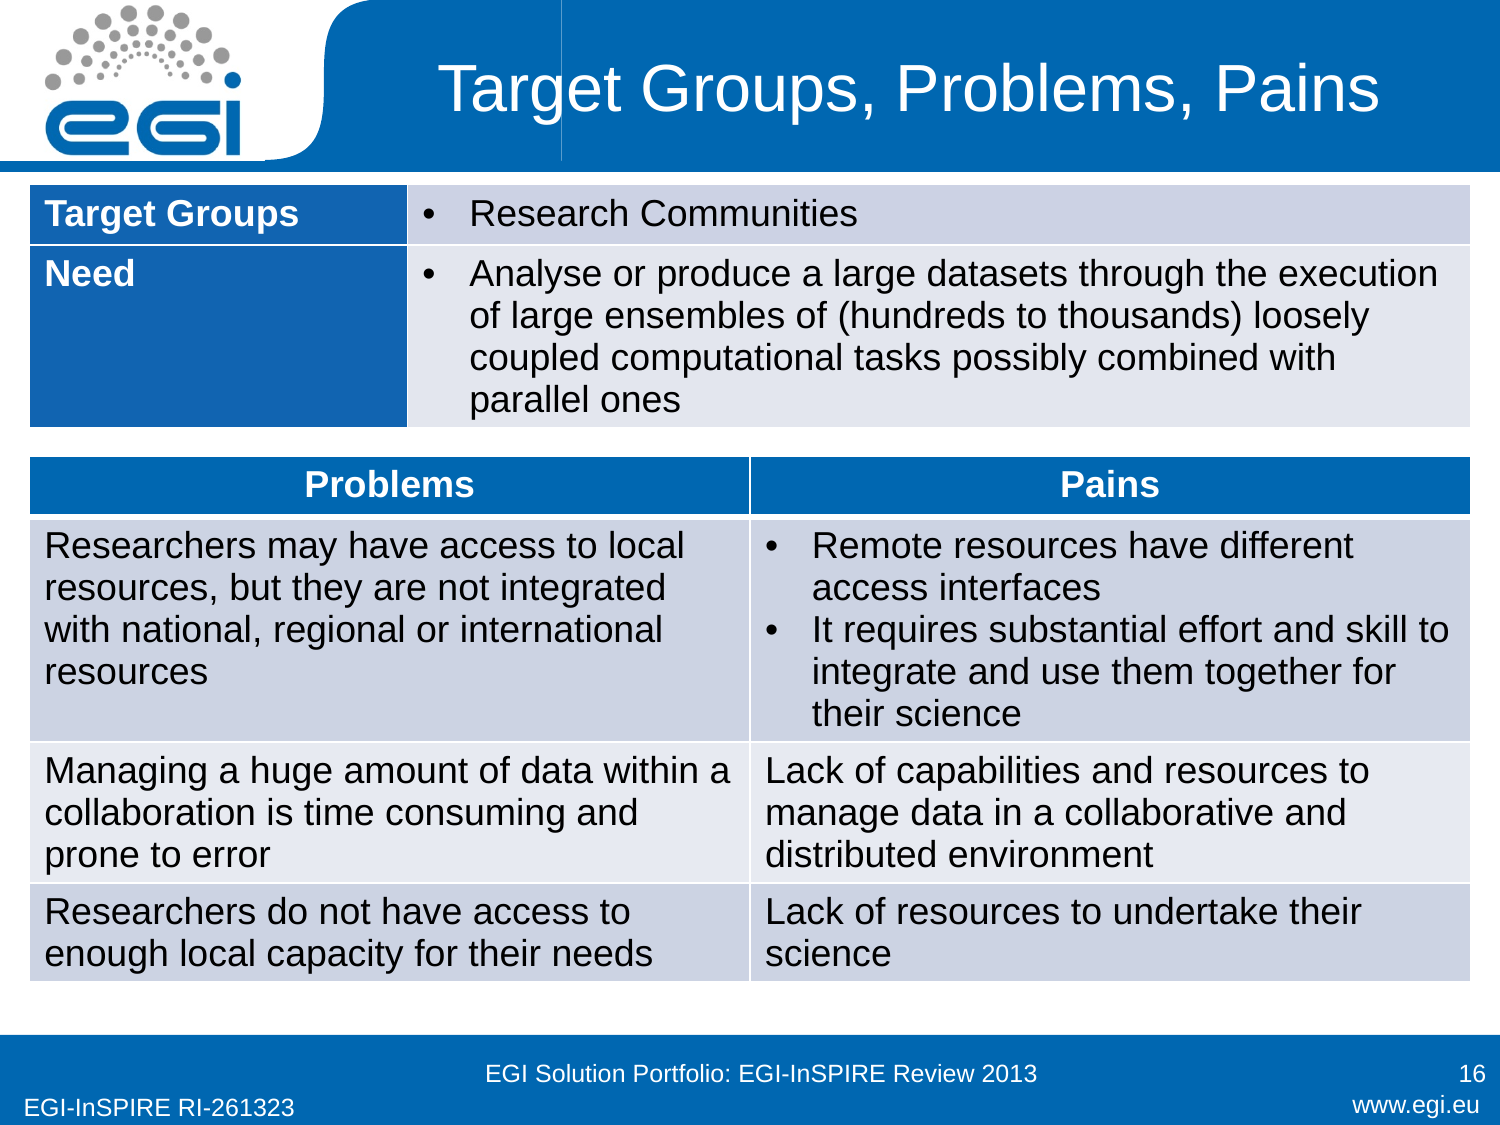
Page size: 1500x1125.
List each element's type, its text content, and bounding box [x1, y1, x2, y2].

table_cell Analyse or produce a large datasets through the execution of large ensembles of (hundreds to thousands) loosely coupled computational tasks possibly combined with parallel ones [408, 246, 1470, 427]
table_cell Researchers may have access to local resources, but they are not integrated with national, regional or international resources [30, 520, 749, 741]
table_cell Lack of capabilities and resources to manage data in a collaborative and distributed environment [751, 743, 1470, 882]
footer EGI Solution Portfolio: EGI-InSPIRE Review 2013 [395, 1042, 1128, 1103]
table_header Target Groups [30, 185, 407, 244]
picture [0, 0, 265, 161]
table_cell Need [30, 246, 407, 427]
table_header Problems [30, 457, 749, 514]
slide_number 16 [1151, 1042, 1500, 1103]
table_cell Remote resources have different access interfaces It requires substantial effort and skill to integrate and use them together for their science [751, 520, 1470, 741]
table_cell Lack of resources to undertake their science [751, 884, 1470, 981]
table_header Research Communities [408, 185, 1470, 244]
table_header Pains [751, 457, 1470, 514]
title Target Groups, Problems, Pains [348, 19, 1471, 161]
table_cell Researchers do not have access to enough local capacity for their needs [30, 884, 749, 981]
table_cell Managing a huge amount of data within a collaboration is time consuming and prone to error [30, 743, 749, 882]
